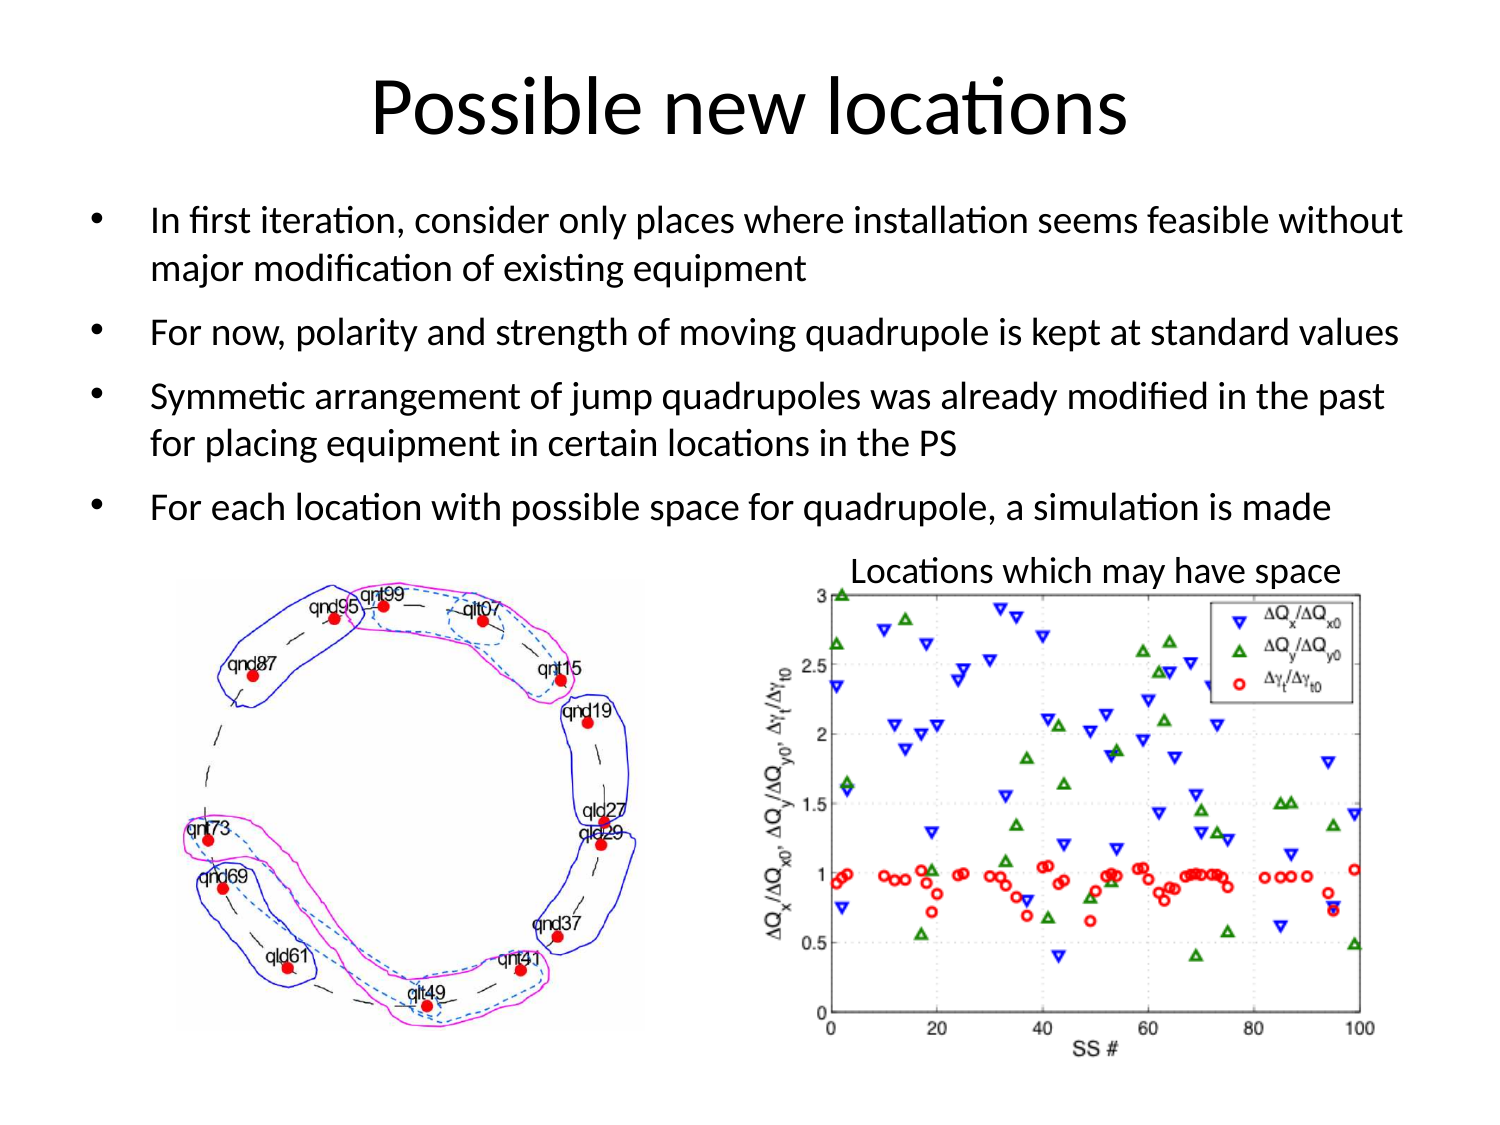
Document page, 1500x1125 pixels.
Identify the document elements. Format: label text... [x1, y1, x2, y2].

title Possible new locations [75, 45, 1425, 158]
text_box Locations which may have space [835, 538, 1500, 599]
picture [176, 579, 654, 1031]
picture [743, 557, 1426, 1070]
list In first iteration, consider only places where installation seems feasible without major modification of existing equipment For now, polarity and strength of moving quadrupole is kept at standard values Symmetic arrangement of jump quadrupoles was already modified in the past for placing equipment in certain locations in the PS For each location with possible space for quadrupole, a simulation is made [75, 187, 1425, 558]
